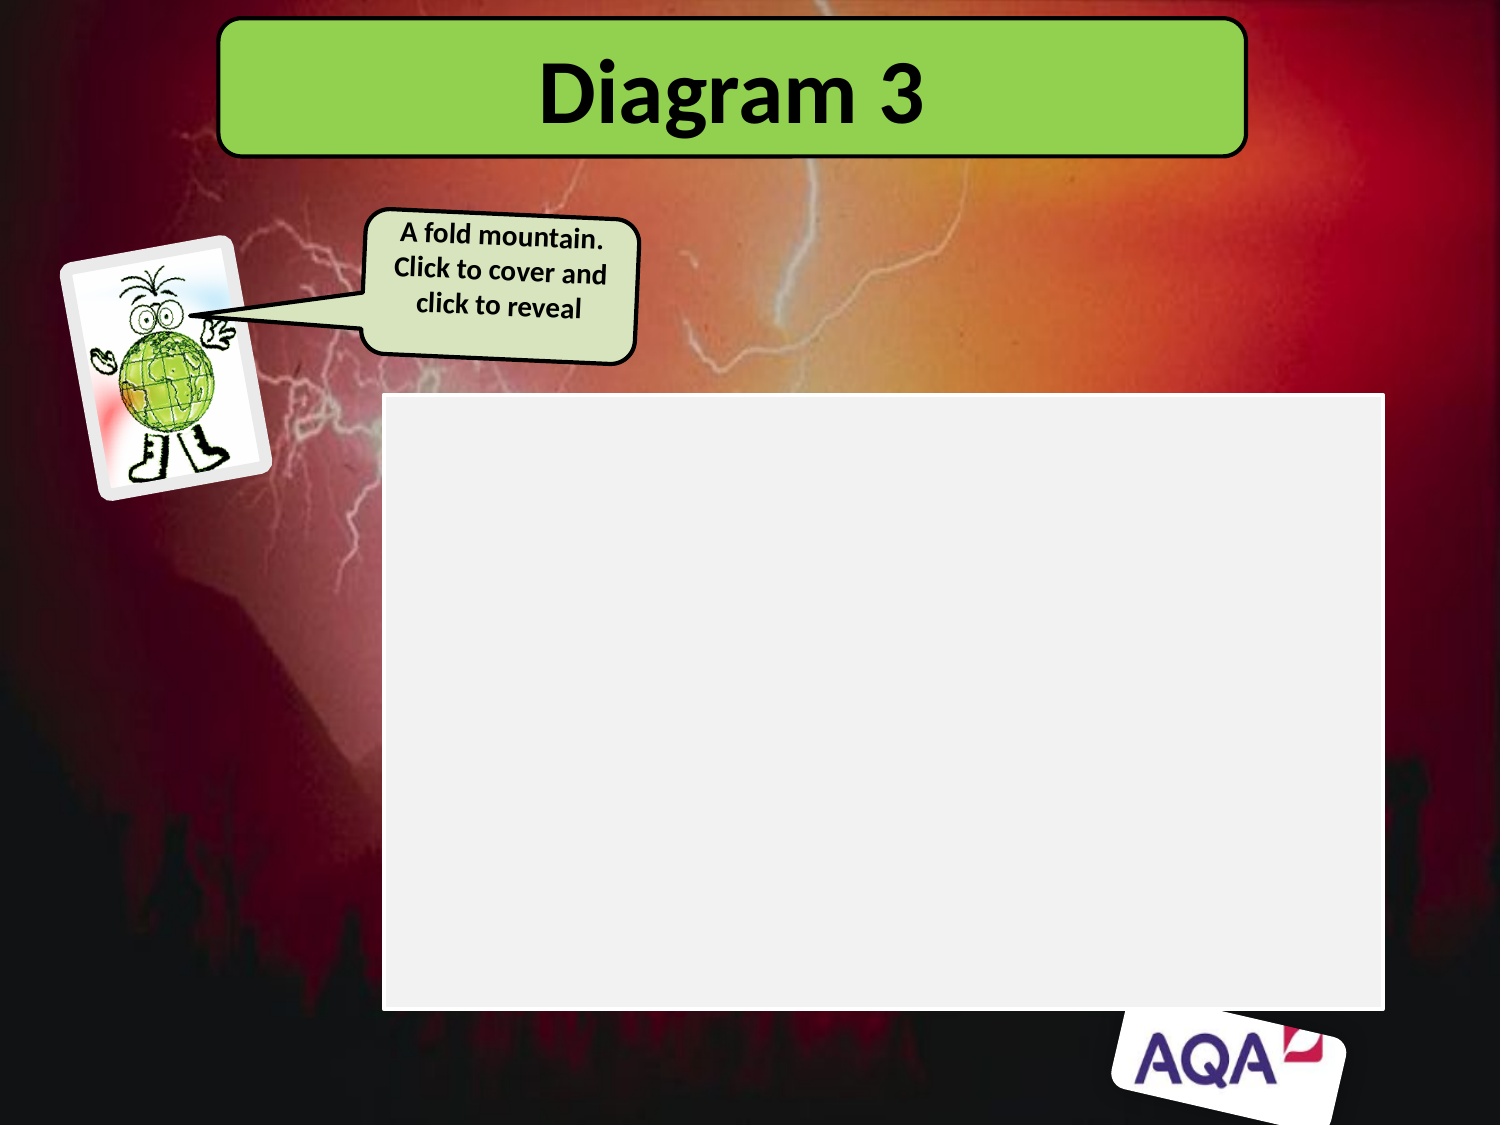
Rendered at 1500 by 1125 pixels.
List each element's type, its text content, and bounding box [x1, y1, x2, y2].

text_box [382, 393, 1385, 1011]
picture [0, 0, 1500, 1125]
text_box A fold mountain. Click to cover and click to reveal [253, 207, 642, 367]
text_box Diagram 3 [216, 16, 1249, 159]
